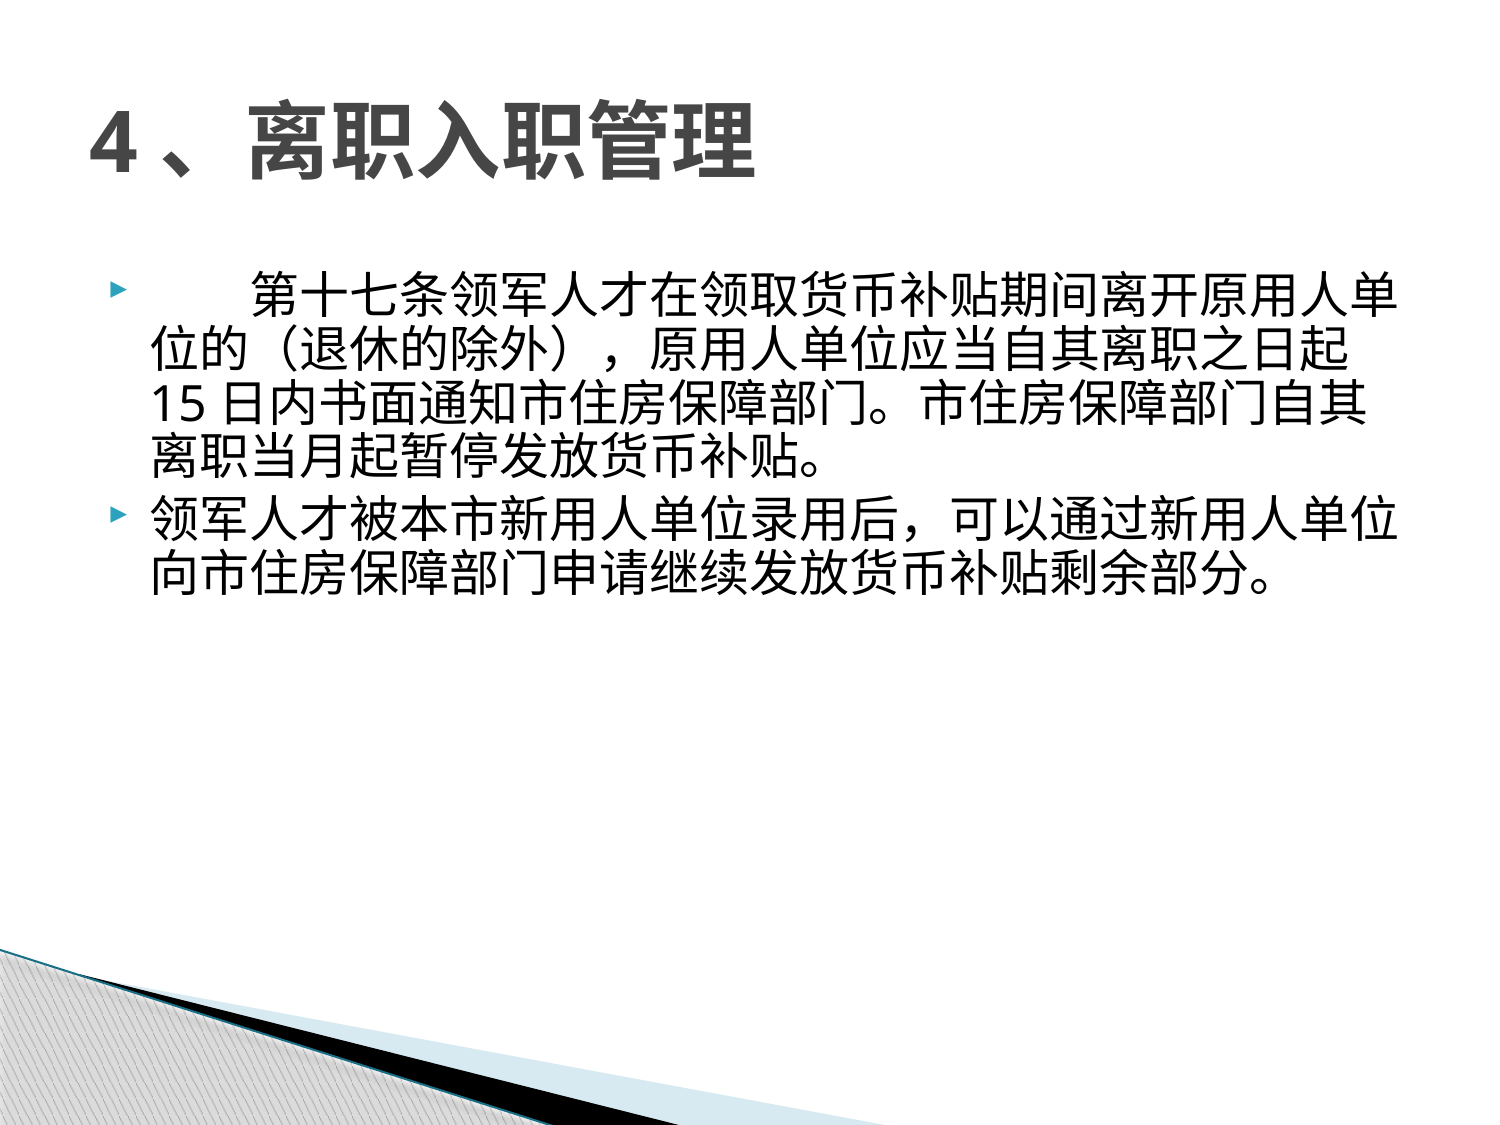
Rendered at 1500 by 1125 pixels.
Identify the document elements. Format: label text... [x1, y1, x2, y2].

list 第十七条领军人才在领取货币补贴期间离开原用人单位的（退休的除外），原用人单位应当自其离职之日起15日内书面通知市住房保障部门。市住房保障部门自其离职当月起暂停发放货币补贴。 领军人才被本市新用人单位录用后，可以通过新用人单位向市住房保障部门申请继续发放货币补贴剩余部分。 [75, 262, 1425, 1059]
title 4、离职入职管理 [75, 45, 1425, 233]
